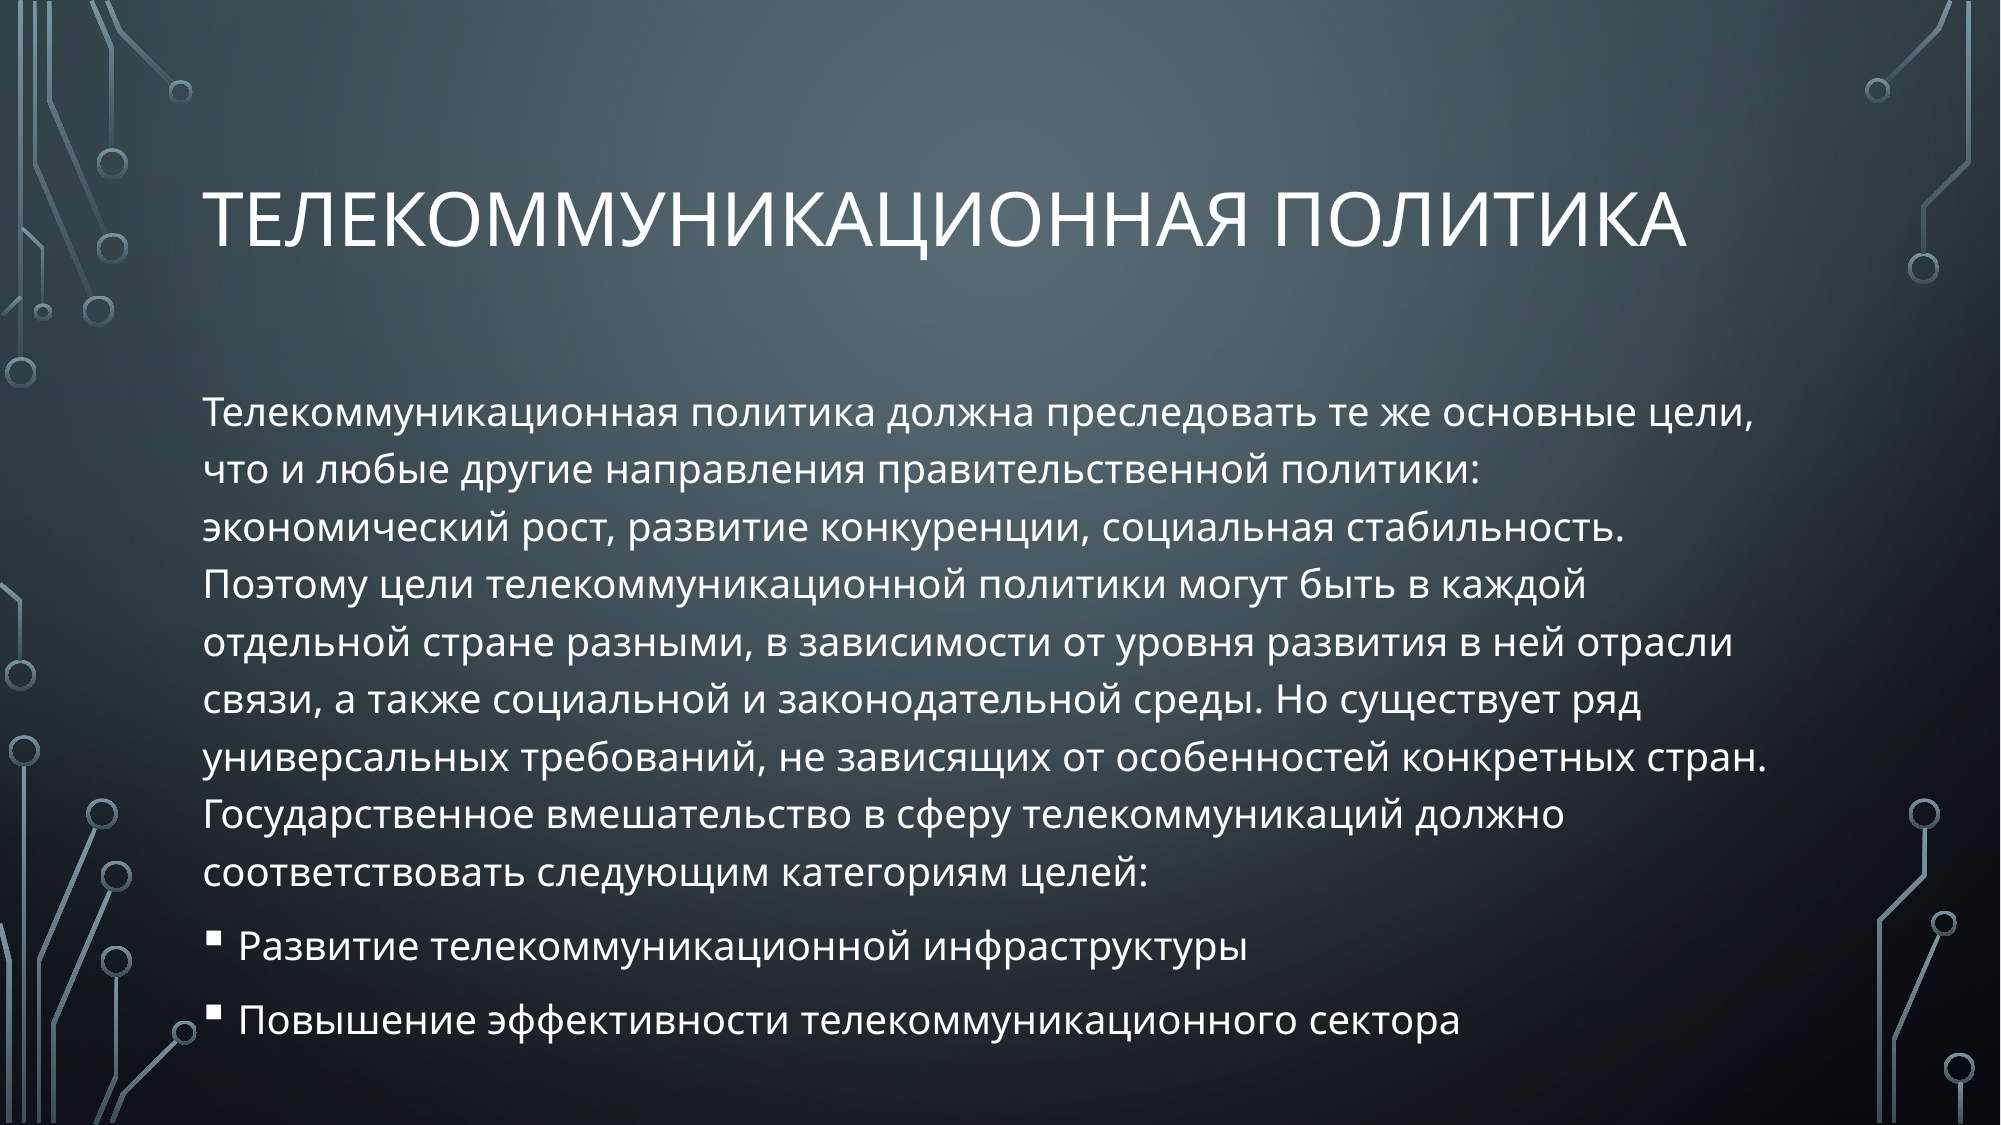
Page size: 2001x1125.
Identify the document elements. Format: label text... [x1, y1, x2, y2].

list Телекоммуникационная политика должна преследовать те же основные цели, что и любые другие направления правительственной политики: экономический рост, развитие конкуренции, социальная стабильность. Поэтому цели телекоммуникационной политики могут быть в каждой отдельной стране разными, в зависимости от уровня развития в ней отрасли связи, а также социальной и законодательной среды. Но существует ряд универсальных требований, не зависящих от особенностей конкретных стран. Государственное вмешательство в сферу телекоммуникаций должно соответствовать следующим категориям целей: Развитие телекоммуникационной инфраструктуры Повышение эффективности телекоммуникационного сектора [187, 369, 1813, 1058]
title телекоммуникационная политика [187, 101, 1813, 344]
